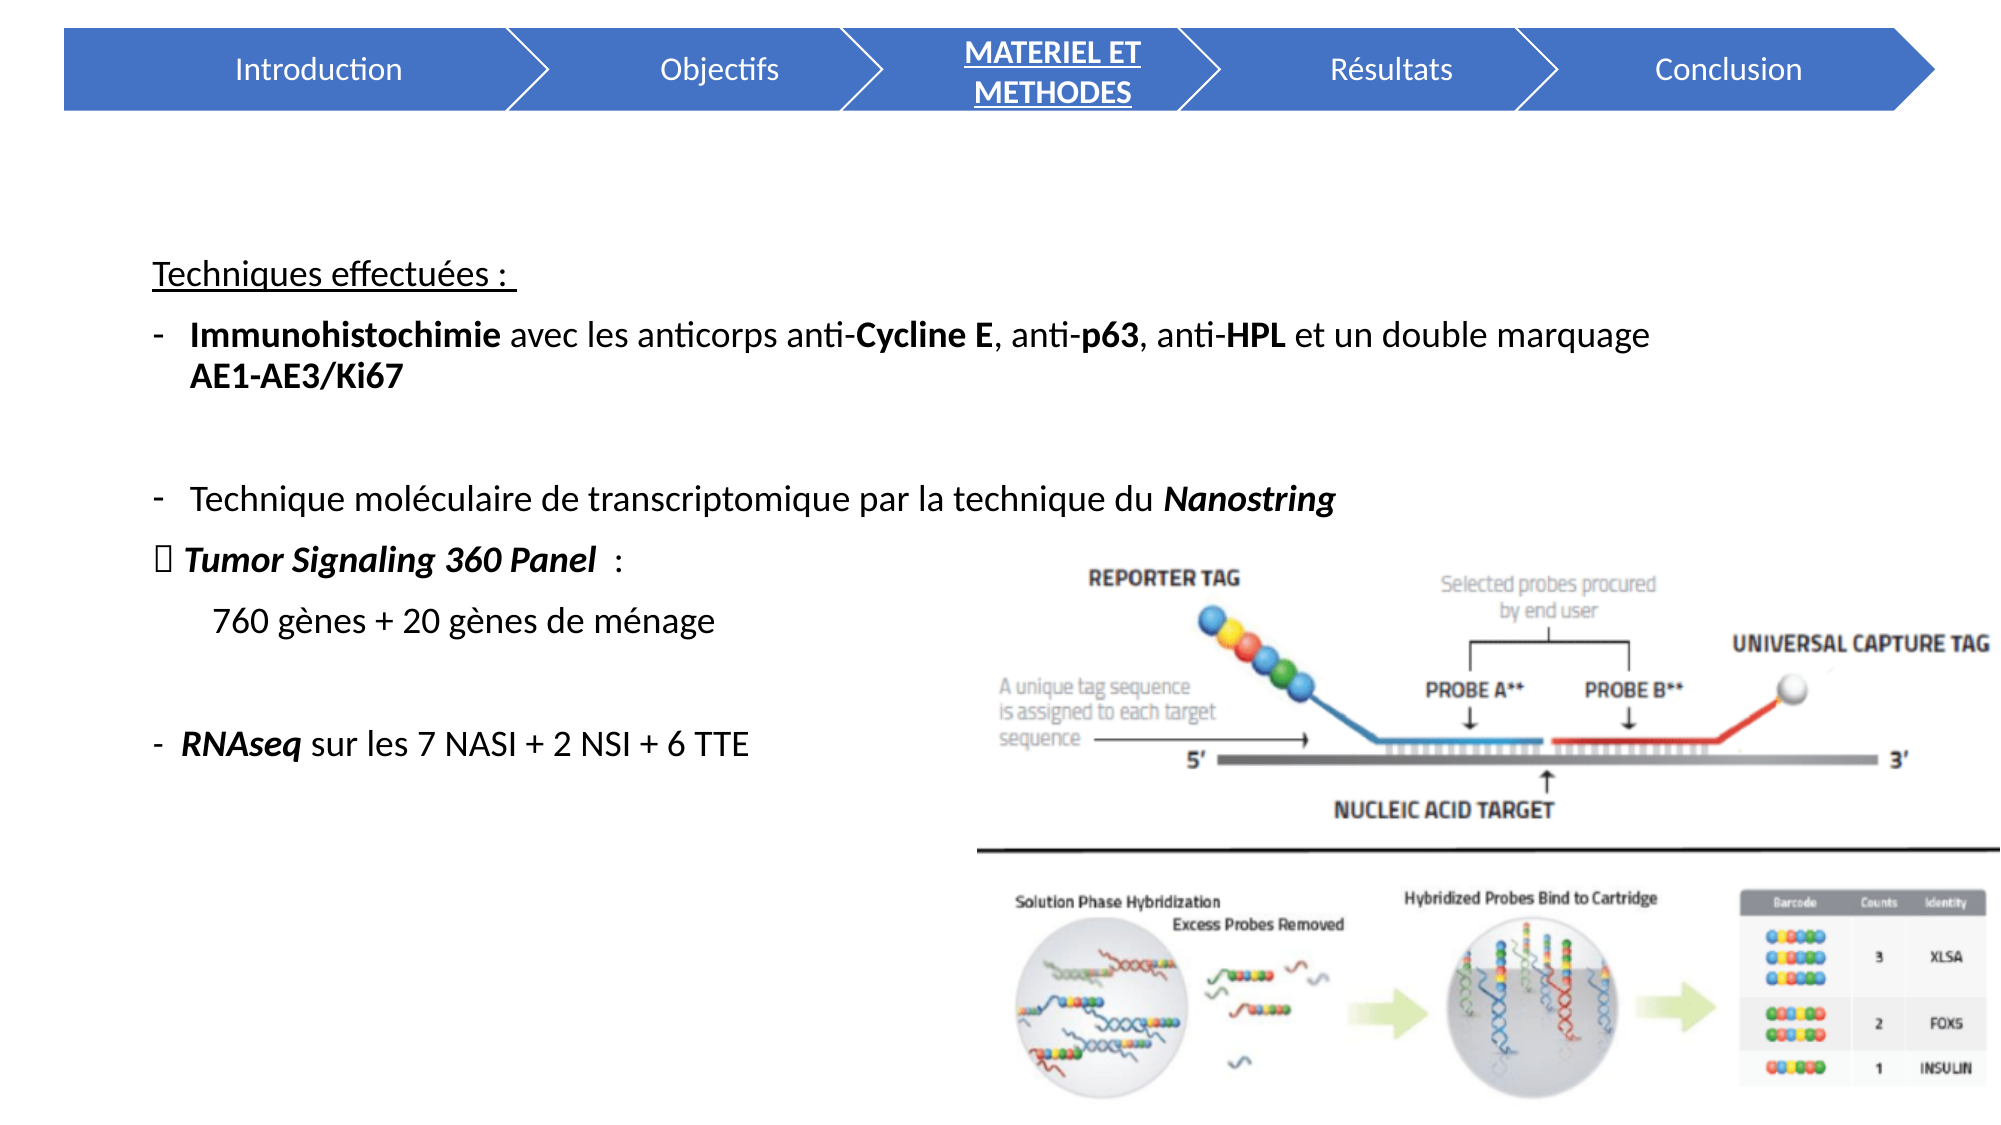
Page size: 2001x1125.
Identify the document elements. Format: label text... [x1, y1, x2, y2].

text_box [62, 26, 1938, 112]
list Techniques effectuées : Immunohistochimie avec les anticorps anti-Cycline E, anti-p63, anti-HPL et un double marquage AE1-AE3/Ki67 Technique moléculaire de transcriptomique par la technique du Nanostring  Tumor Signaling 360 Panel : 760 gènes + 20 gènes de ménage - RNAseq sur les 7 NASI + 2 NSI + 6 TTE [137, 246, 1863, 1014]
picture [977, 533, 2000, 1125]
